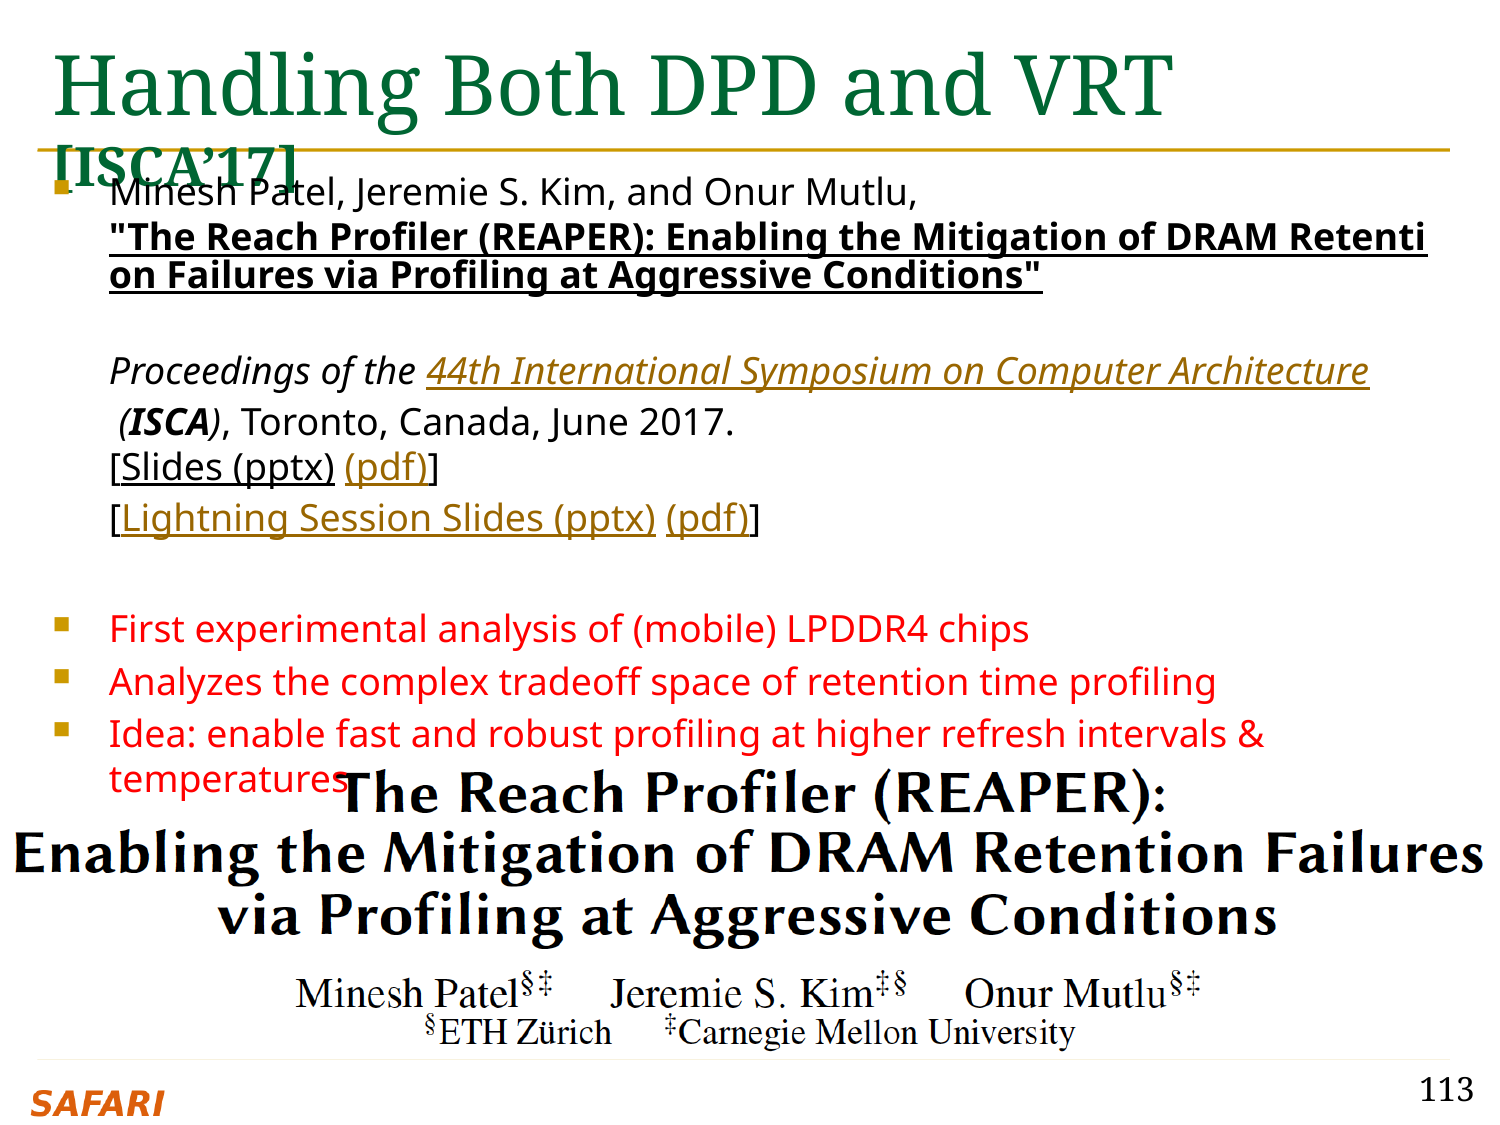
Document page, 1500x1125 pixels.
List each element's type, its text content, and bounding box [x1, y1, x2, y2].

picture [29, 1083, 169, 1124]
title Handling Both DPD and VRT [ISCA’17] [37, 24, 1450, 160]
list Minesh Patel, Jeremie S. Kim, and Onur Mutlu, "The Reach Profiler (REAPER): Enabling the Mitigation of DRAM Retention Failures via Profiling at Aggressive Conditions" Proceedings of the 44th International Symposium on Computer Architecture (ISCA), Toronto, Canada, June 2017. [Slides (pptx) (pdf)] [Lightning Session Slides (pptx) (pdf)] First experimental analysis of (mobile) LPDDR4 chips Analyzes the complex tradeoff space of retention time profiling Idea: enable fast and robust profiling at higher refresh intervals & temperatures [37, 160, 1450, 744]
picture [0, 745, 1500, 1059]
slide_number 113 [1139, 1066, 1490, 1121]
